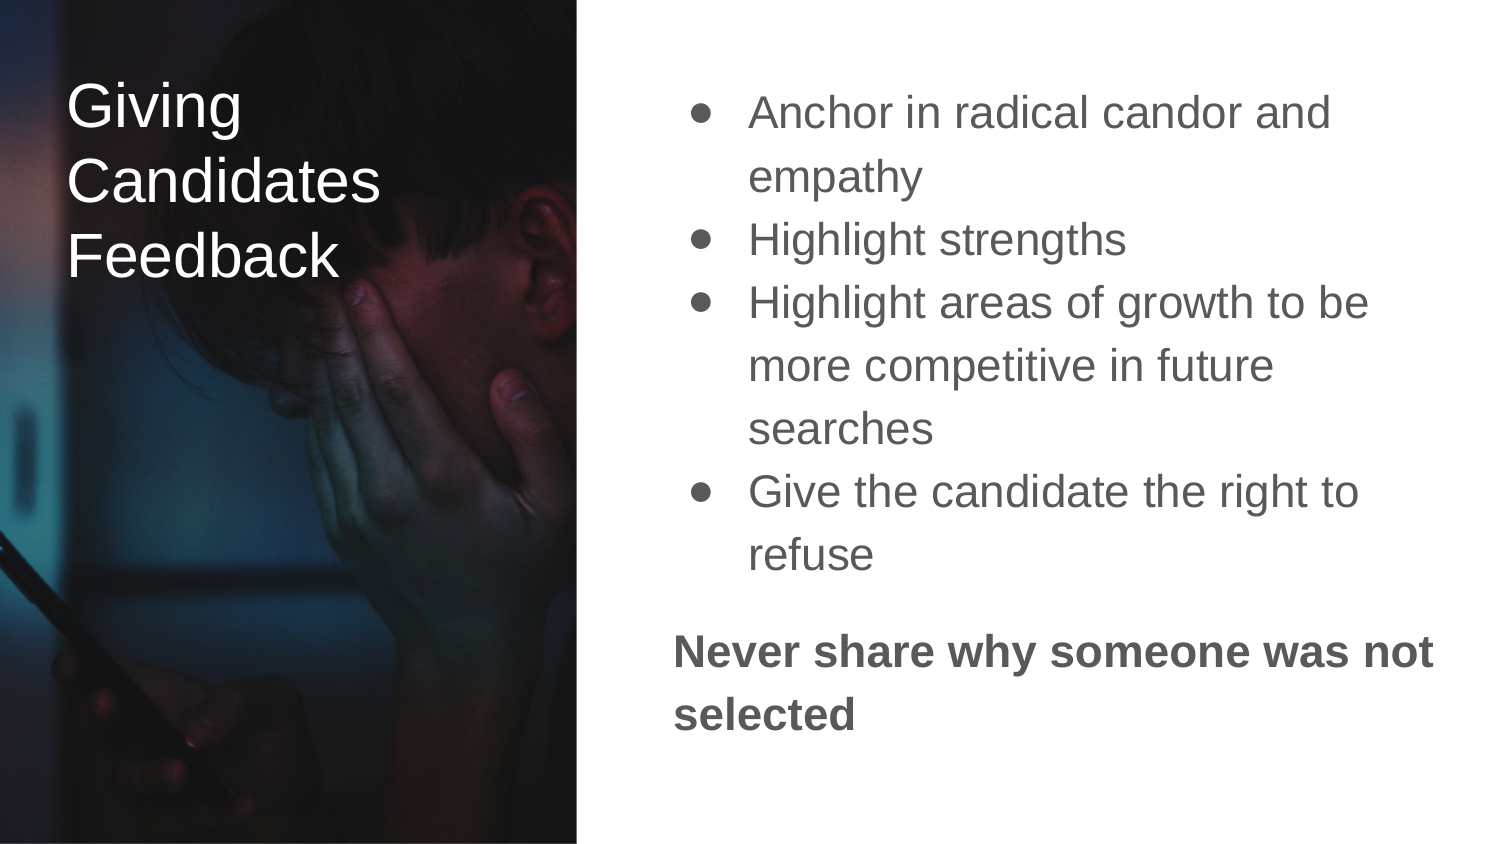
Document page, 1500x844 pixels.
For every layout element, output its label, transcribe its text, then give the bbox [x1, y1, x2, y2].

picture [0, 0, 577, 844]
list Anchor in radical candor and empathy Highlight strengths Highlight areas of growth to be more competitive in future searches Give the candidate the right to refuse Never share why someone was not selected [658, 59, 1454, 759]
